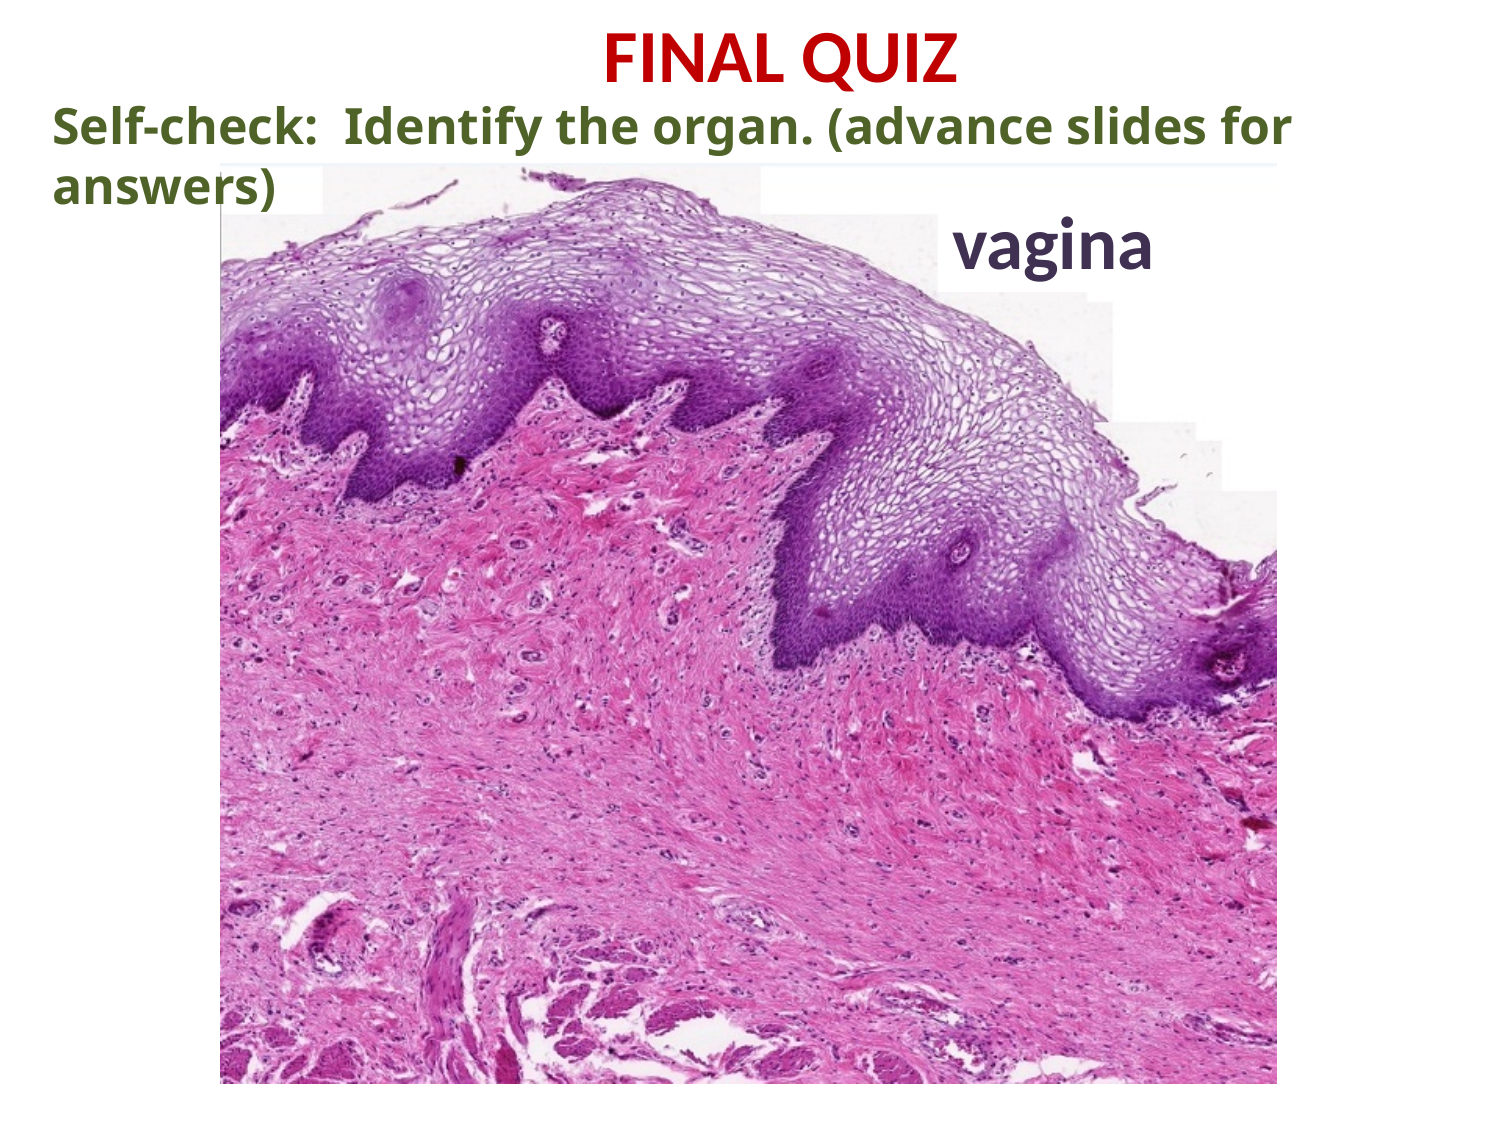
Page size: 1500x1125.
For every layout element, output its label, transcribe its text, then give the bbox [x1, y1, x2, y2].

text_box Self-check: Identify the organ. (advance slides for answers) [37, 87, 1463, 223]
picture [219, 162, 1277, 1084]
text_box Final quiz [249, 0, 1313, 105]
